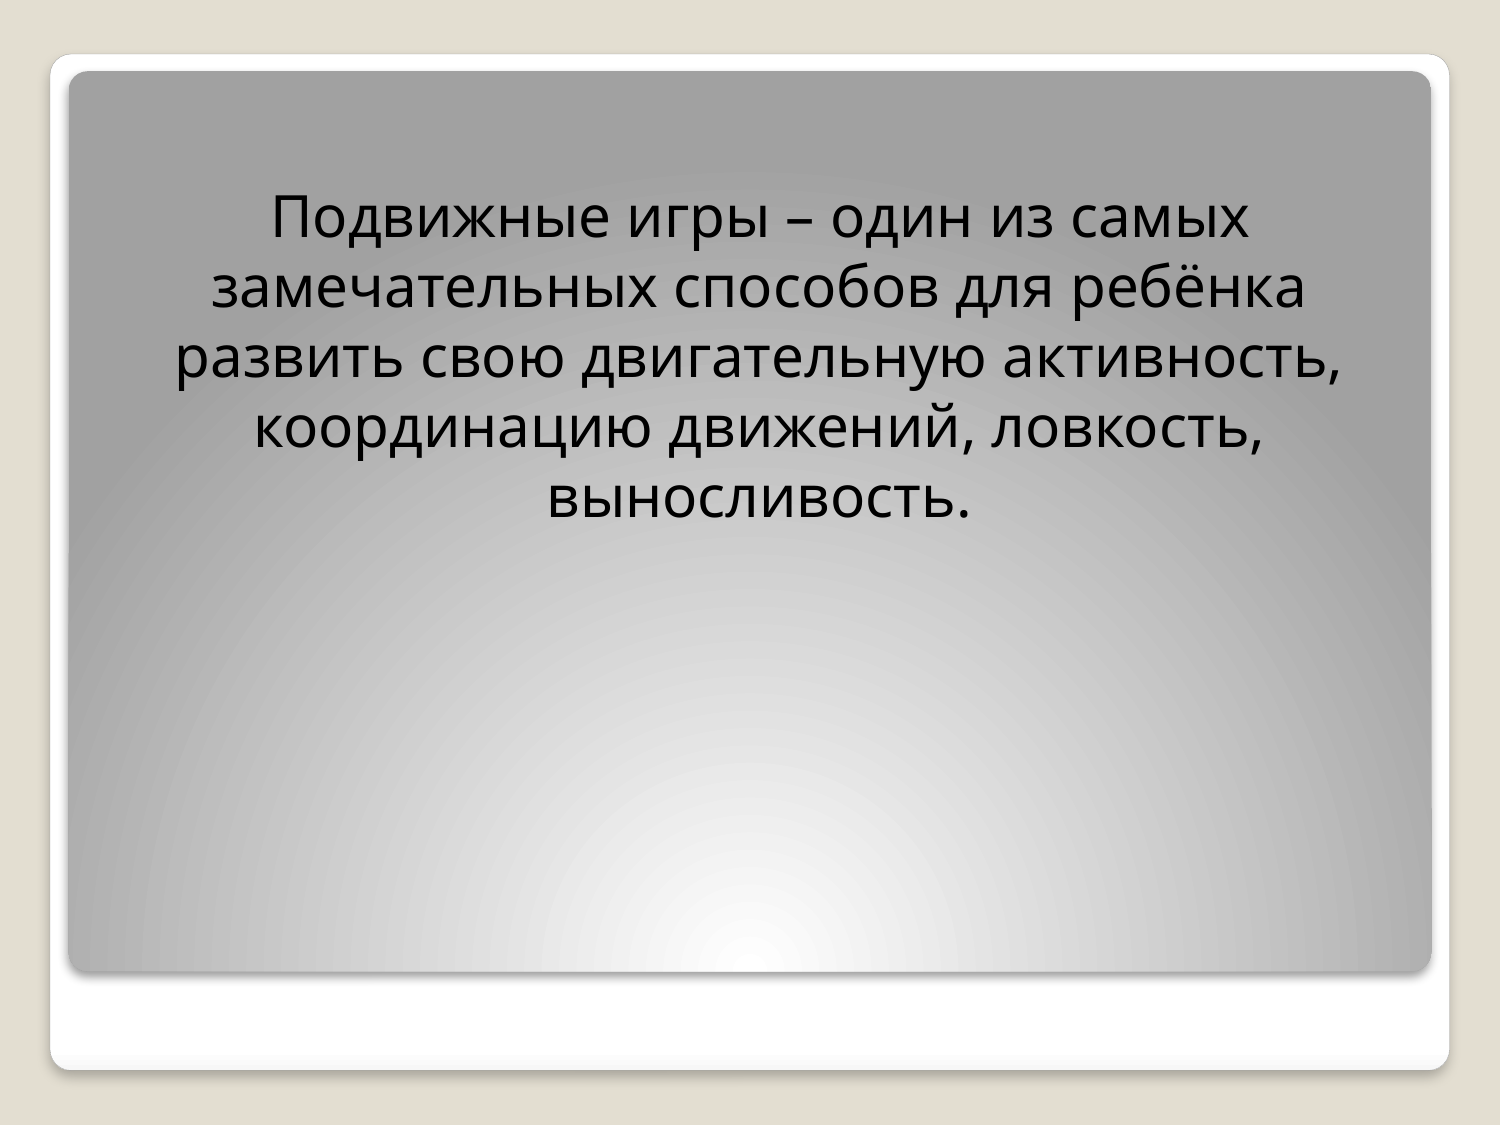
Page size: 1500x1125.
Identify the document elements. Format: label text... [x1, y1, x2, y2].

list Подвижные игры – один из самых замечательных способов для ребёнка развить свою двигательную активность, координацию движений, ловкость, выносливость. [58, 164, 1402, 851]
